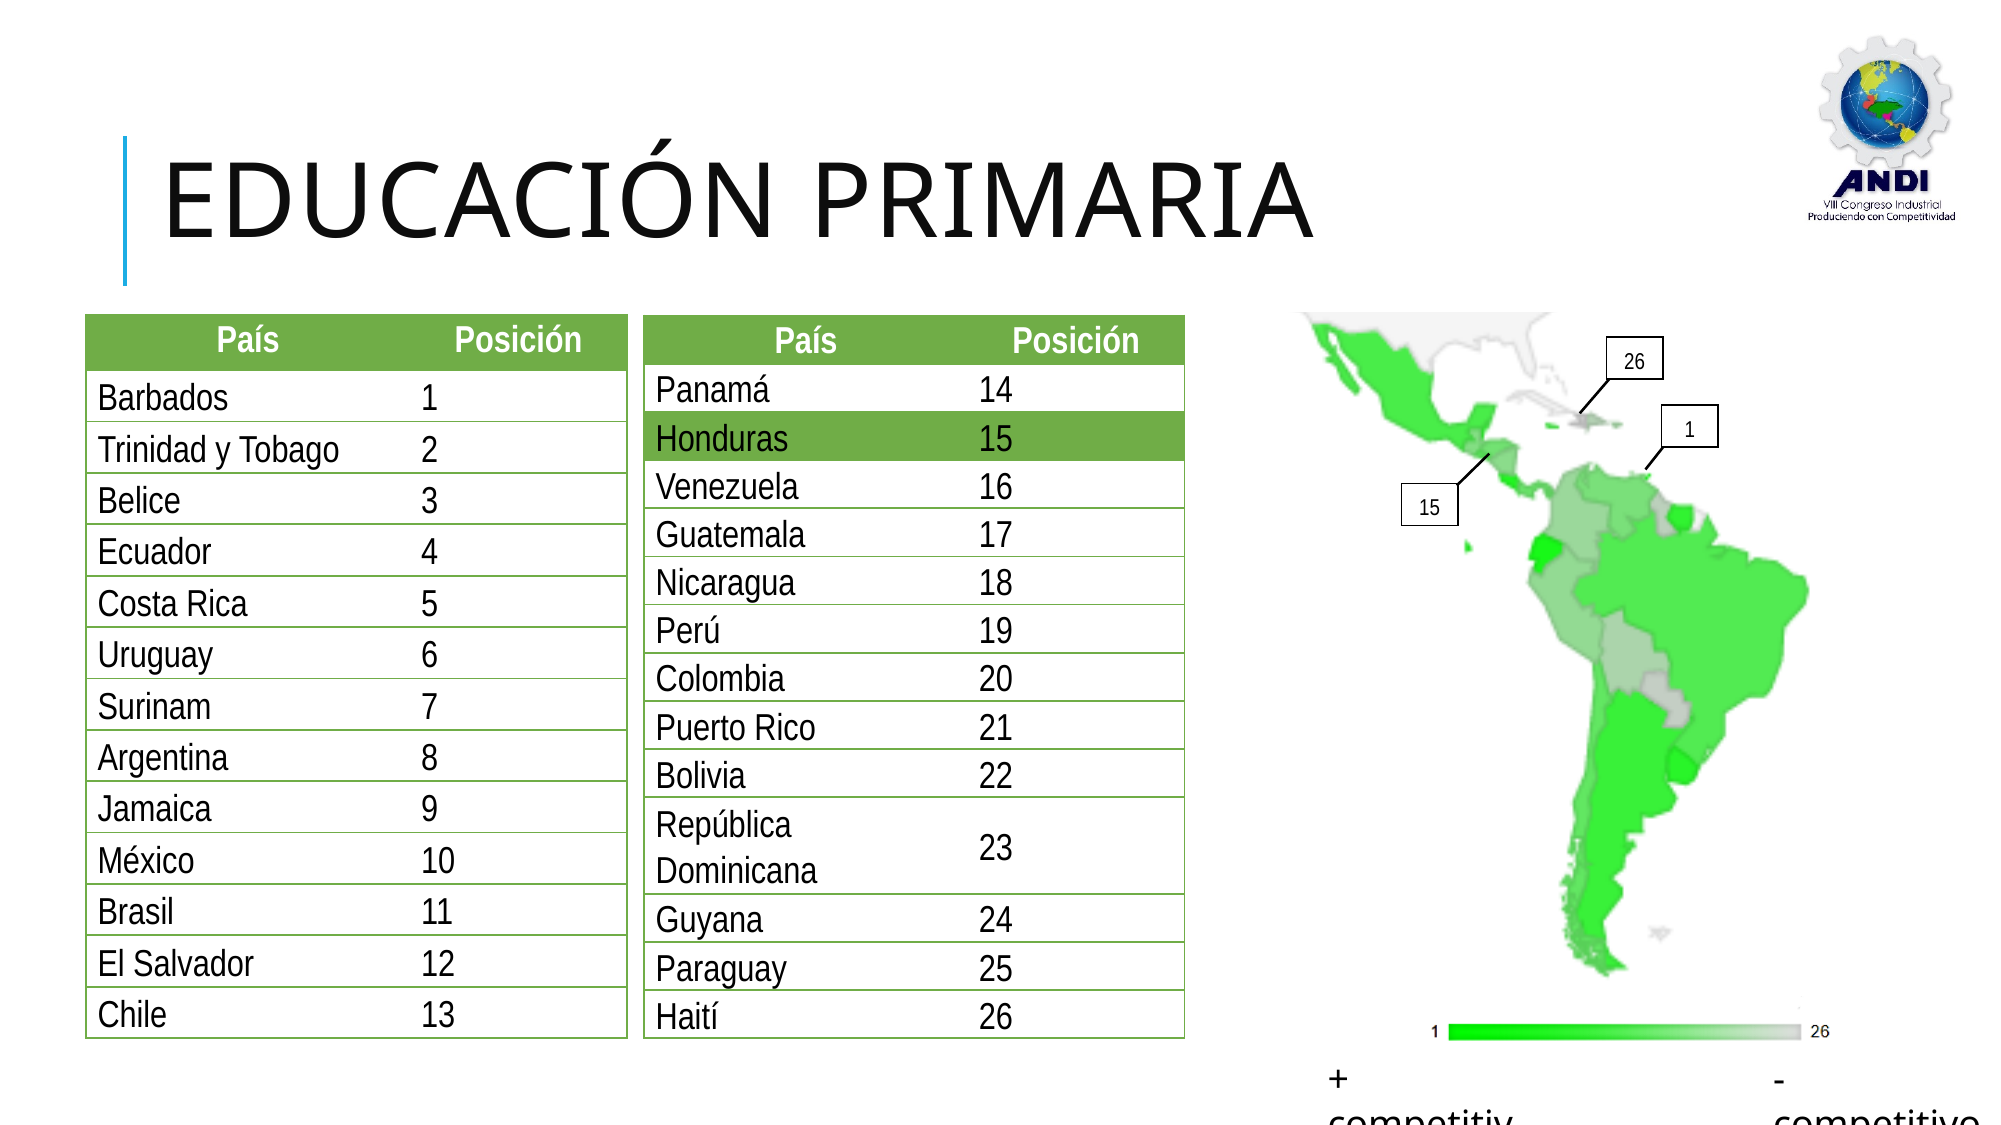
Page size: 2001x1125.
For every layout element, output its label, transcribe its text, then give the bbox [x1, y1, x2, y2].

table_cell Costa Rica [87, 577, 410, 626]
text_box - competitivo [1758, 1047, 2000, 1125]
table_cell Bolivia [645, 750, 968, 796]
table_cell Jamaica [87, 782, 410, 832]
table_header Posición [968, 316, 1184, 363]
table_cell 13 [410, 988, 626, 1037]
table_cell Panamá [645, 365, 968, 411]
table_cell 15 [968, 413, 1184, 459]
table_cell Uruguay [87, 628, 410, 678]
table_cell Barbados [87, 371, 410, 421]
table_cell Perú [645, 605, 968, 652]
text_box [1579, 378, 1610, 414]
picture [1804, 33, 1962, 226]
table_cell 18 [968, 557, 1184, 604]
table_cell 9 [410, 782, 626, 832]
table_cell México [87, 833, 410, 883]
table_header País [645, 316, 968, 363]
table_cell 12 [410, 936, 626, 986]
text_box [1456, 453, 1490, 486]
table_cell Honduras [645, 413, 968, 459]
picture [1286, 311, 1901, 1059]
table_cell Brasil [87, 885, 410, 934]
table_cell Surinam [87, 679, 410, 729]
table_cell 17 [968, 509, 1184, 556]
table_cell 22 [968, 750, 1184, 796]
table_cell 6 [410, 628, 626, 678]
table_cell 3 [410, 474, 626, 523]
table_cell 20 [968, 654, 1184, 700]
text_box + competitivo [1312, 1047, 1551, 1125]
table_cell 26 [968, 991, 1184, 1037]
table_header Posición [410, 316, 626, 369]
table_cell 4 [410, 525, 626, 575]
table_cell República Dominicana [645, 798, 968, 893]
table_cell 2 [410, 422, 626, 472]
table_cell Haití [645, 991, 968, 1037]
table_cell Chile [87, 988, 410, 1037]
table_cell Venezuela [645, 461, 968, 507]
table_cell Ecuador [87, 525, 410, 575]
table_cell Belice [87, 474, 410, 523]
table_cell El Salvador [87, 936, 410, 986]
table_cell 7 [410, 679, 626, 729]
table_cell Guyana [645, 895, 968, 941]
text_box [1645, 447, 1664, 470]
table_cell Guatemala [645, 509, 968, 556]
table_cell 14 [968, 365, 1184, 411]
table_cell Puerto Rico [645, 702, 968, 748]
table_cell 1 [410, 371, 626, 421]
table_cell 11 [410, 885, 626, 934]
table_cell 16 [968, 461, 1184, 507]
table_cell 5 [410, 577, 626, 626]
table_cell Nicaragua [645, 557, 968, 604]
table_header País [87, 316, 410, 369]
table_cell Trinidad y Tobago [87, 422, 410, 472]
table_cell 19 [968, 605, 1184, 652]
table_cell 10 [410, 833, 626, 883]
table_cell Colombia [645, 654, 968, 700]
table_cell 8 [410, 731, 626, 780]
table_cell Argentina [87, 731, 410, 780]
table_cell 23 [968, 798, 1184, 893]
table_cell 24 [968, 895, 1184, 941]
table_cell Paraguay [645, 943, 968, 989]
title educación primaria [145, 84, 1919, 331]
table_cell 21 [968, 702, 1184, 748]
table_cell 25 [968, 943, 1184, 989]
